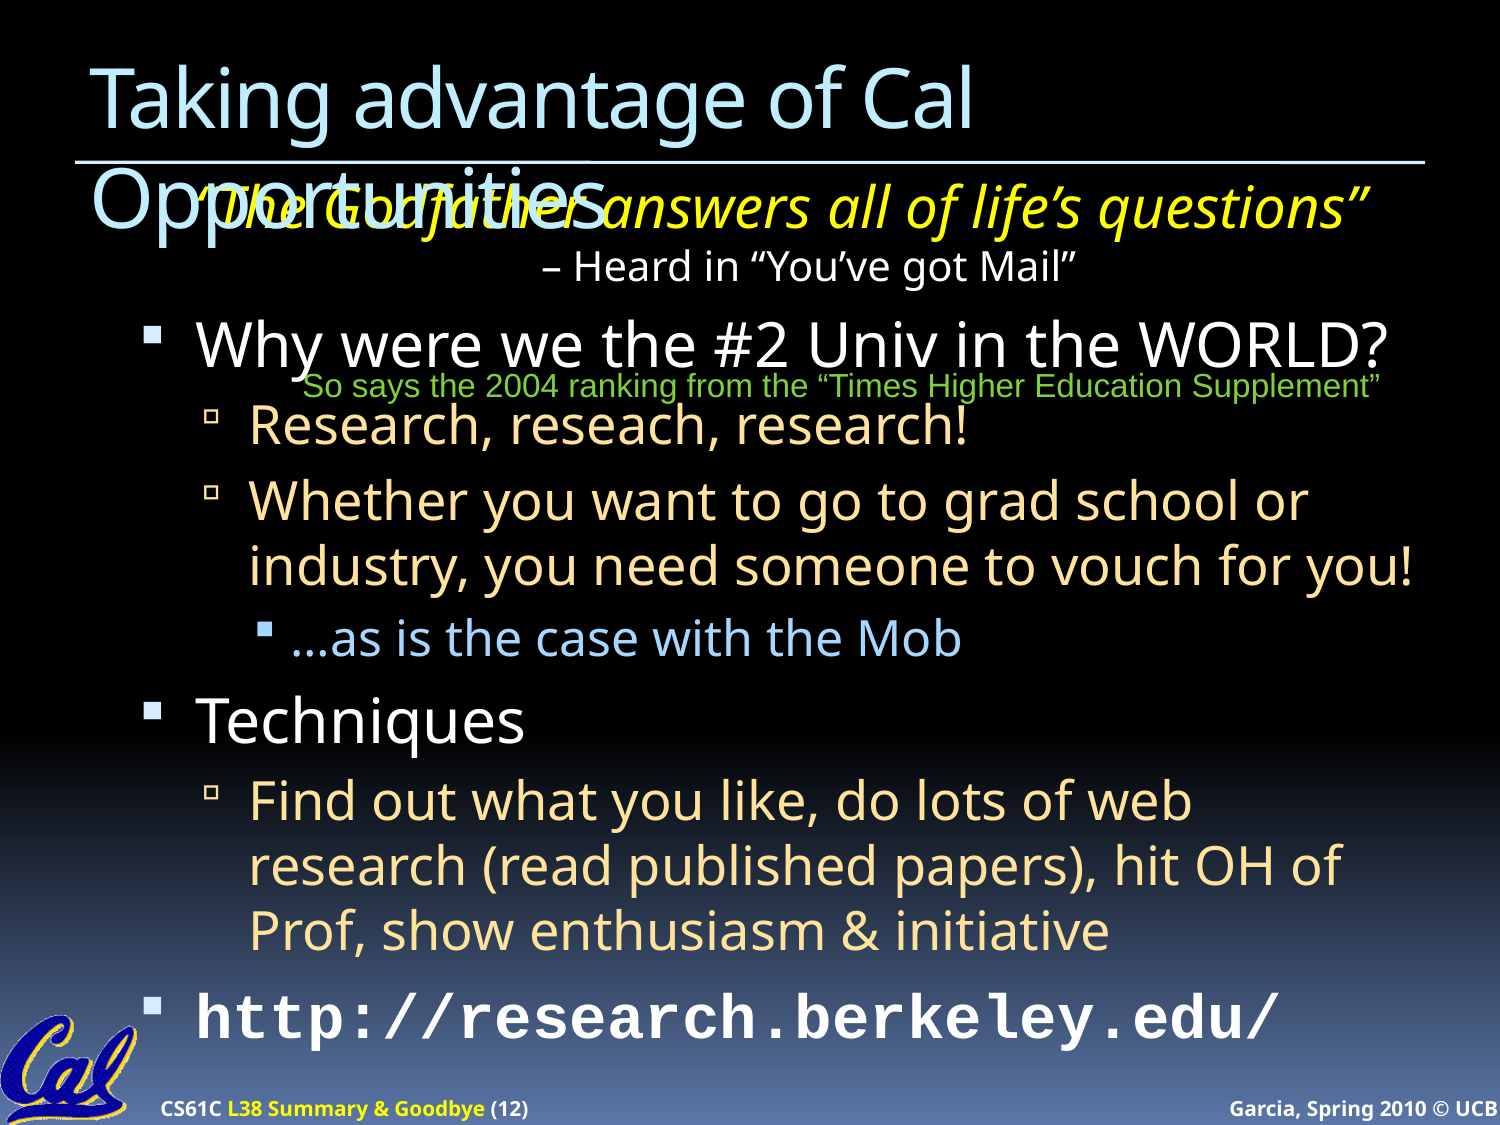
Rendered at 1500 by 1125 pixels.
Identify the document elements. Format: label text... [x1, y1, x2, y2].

title Taking advantage of Cal Opportunities [75, 37, 1425, 163]
list “The Godfather answers all of life’s questions” – Heard in “You’ve got Mail” Why were we the #2 Univ in the WORLD? Research, reseach, research! Whether you want to go to grad school or industry, you need someone to vouch for you! …as is the case with the Mob Techniques Find out what you like, do lots of web research (read published papers), hit OH of Prof, show enthusiasm & initiative http://research.berkeley.edu/ [112, 162, 1438, 1099]
picture [0, 1015, 140, 1125]
text_box So says the 2004 ranking from the “Times Higher Education Supplement” [287, 357, 1400, 412]
